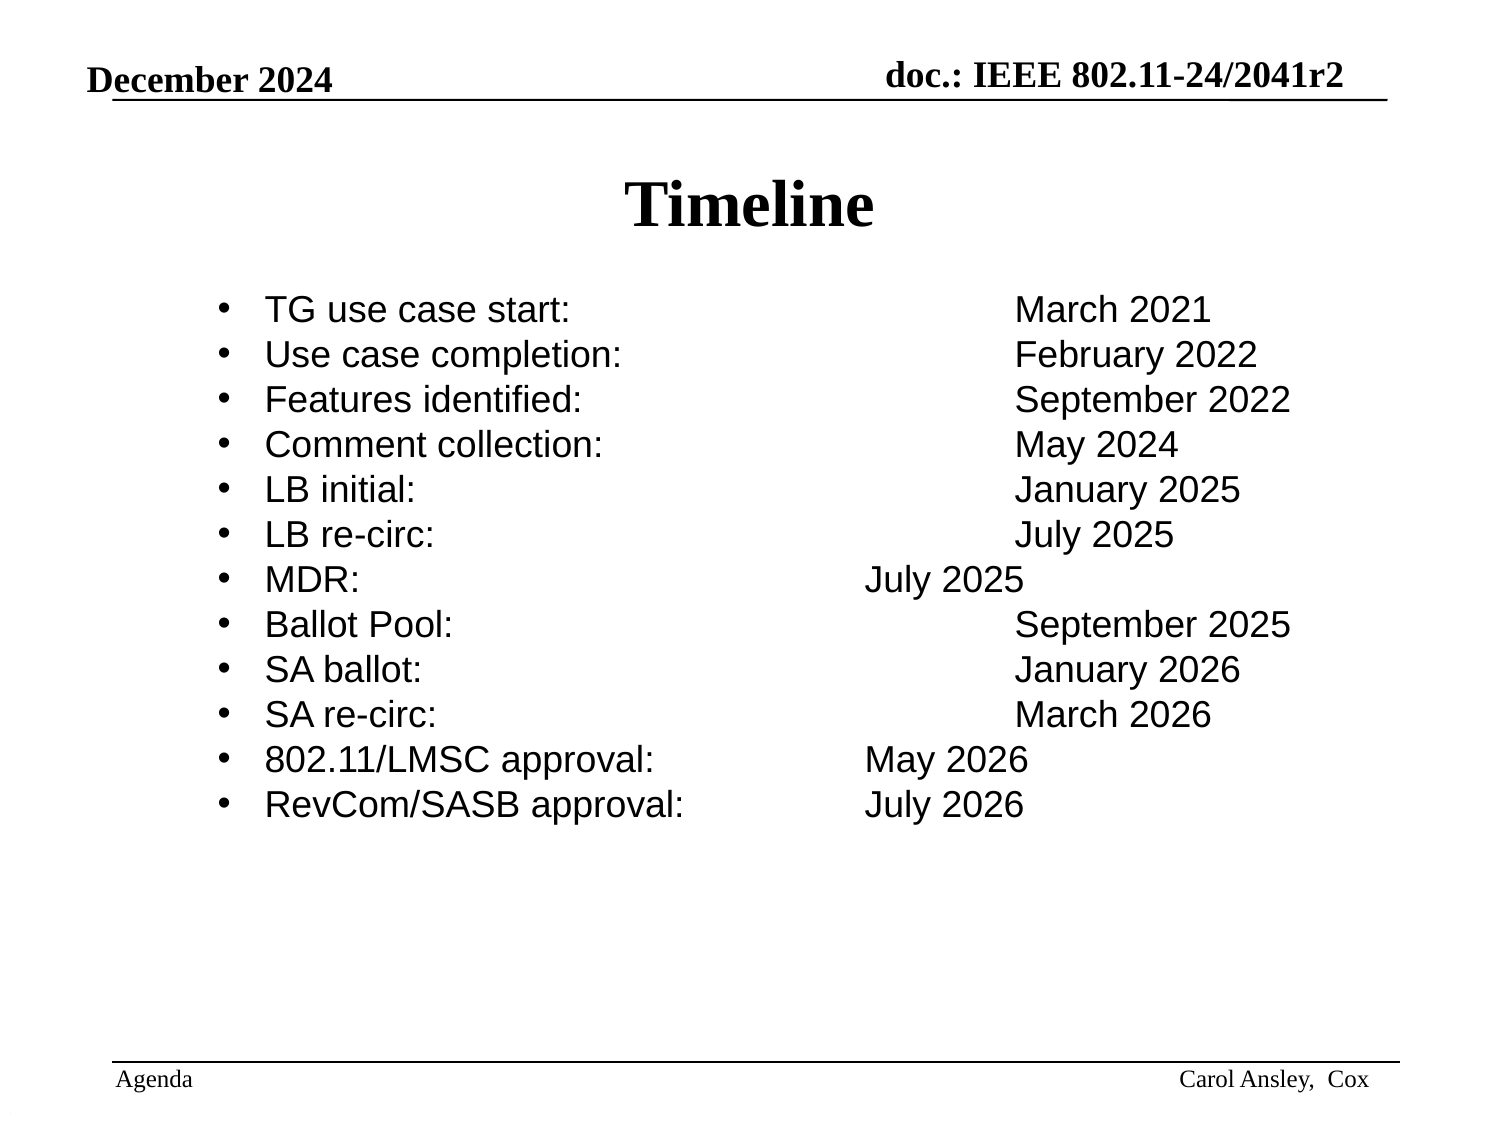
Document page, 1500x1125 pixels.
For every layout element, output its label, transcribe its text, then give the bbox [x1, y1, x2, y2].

title Timeline [111, 111, 1388, 288]
list TG use case start: March 2021 Use case completion: February 2022 Features identified: September 2022 Comment collection: May 2024 LB initial: January 2025 LB re-circ: July 2025 MDR: July 2025 Ballot Pool: September 2025 SA ballot: January 2026 SA re-circ: March 2026 802.11/LMSC approval: May 2026 RevCom/SASB approval: July 2026 [217, 243, 1363, 911]
